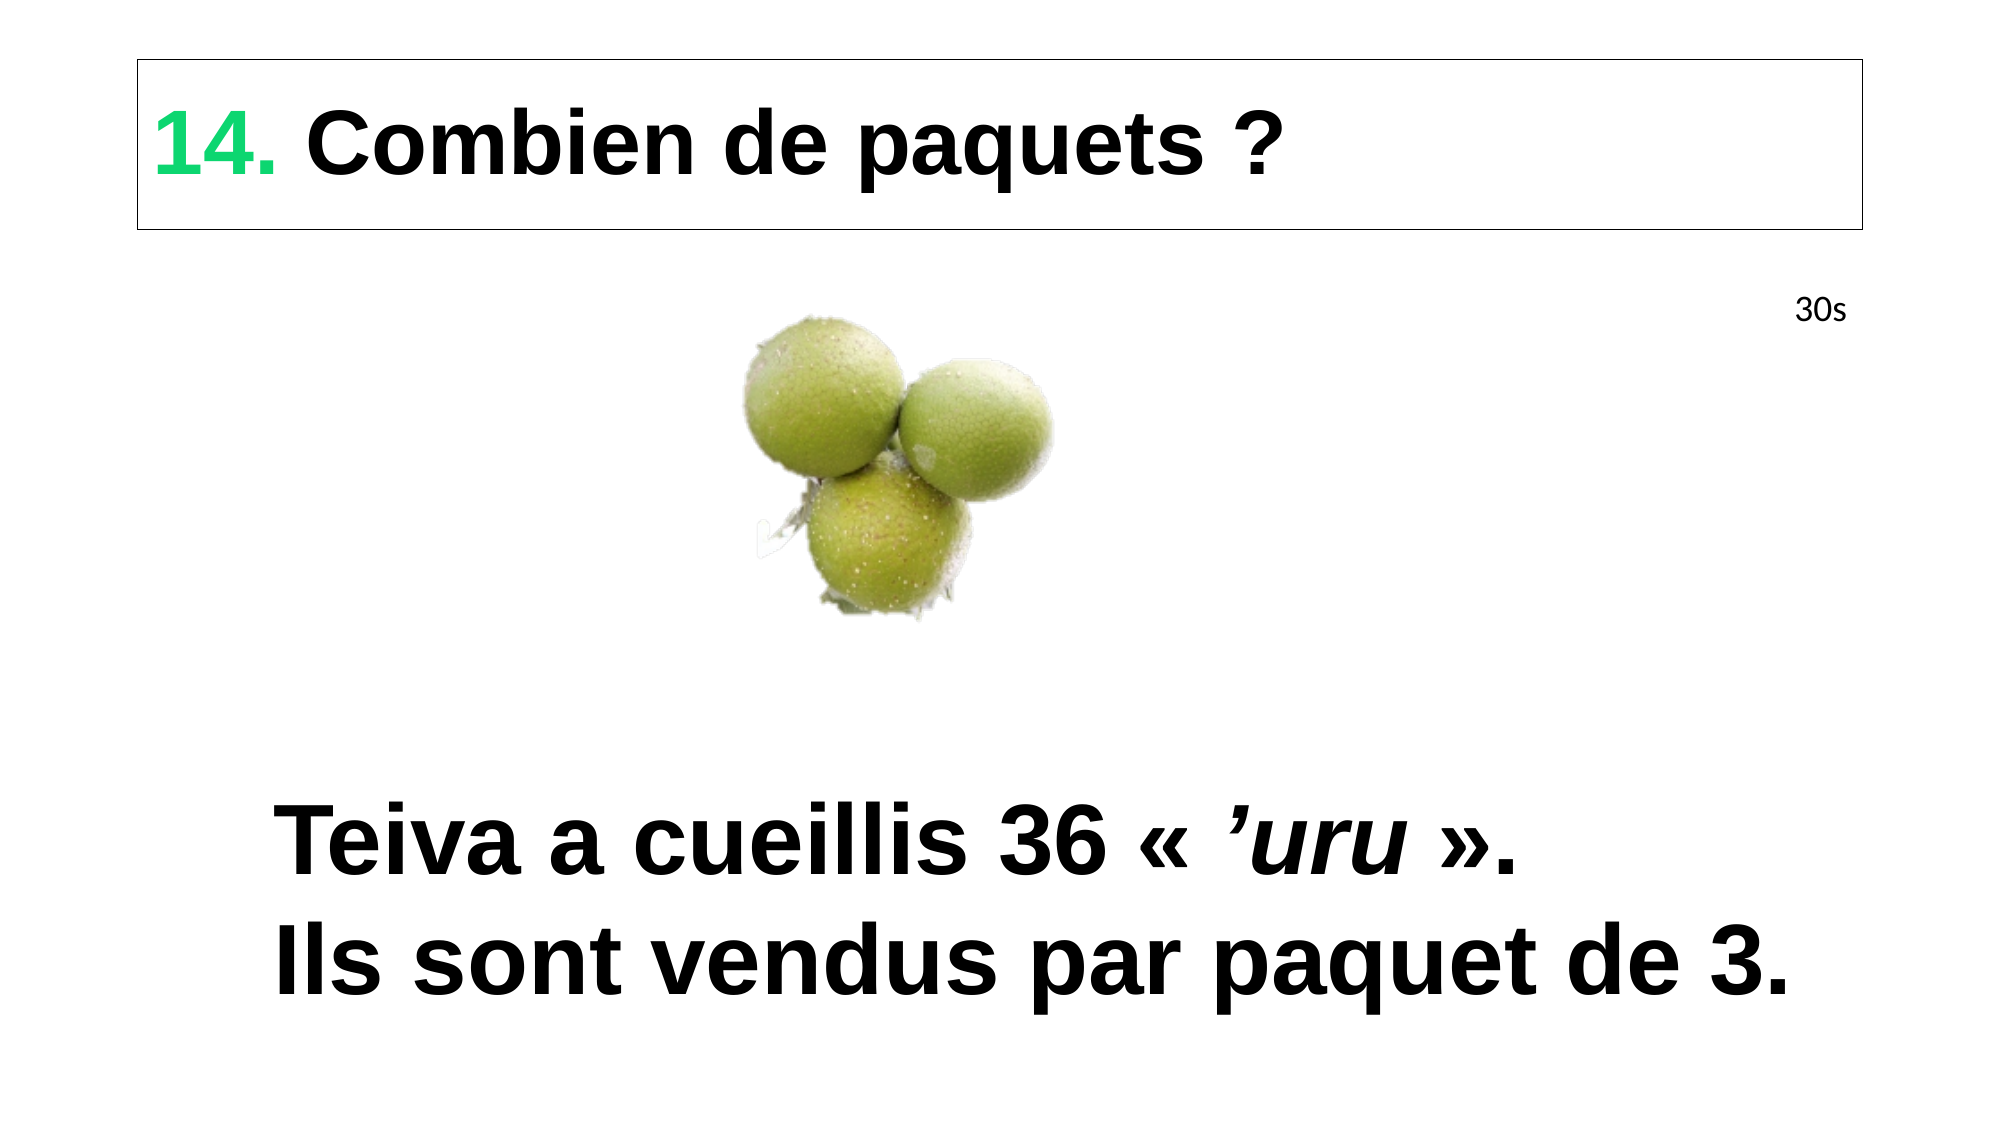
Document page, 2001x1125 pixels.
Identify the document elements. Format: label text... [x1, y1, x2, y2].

title 14. Combien de paquets ? [137, 59, 1863, 230]
picture [706, 276, 1067, 646]
text_box Teiva a cueillis 36 « ’uru ». Ils sont vendus par paquet de 3. [258, 767, 1909, 1022]
text_box 30s [1779, 277, 1862, 337]
